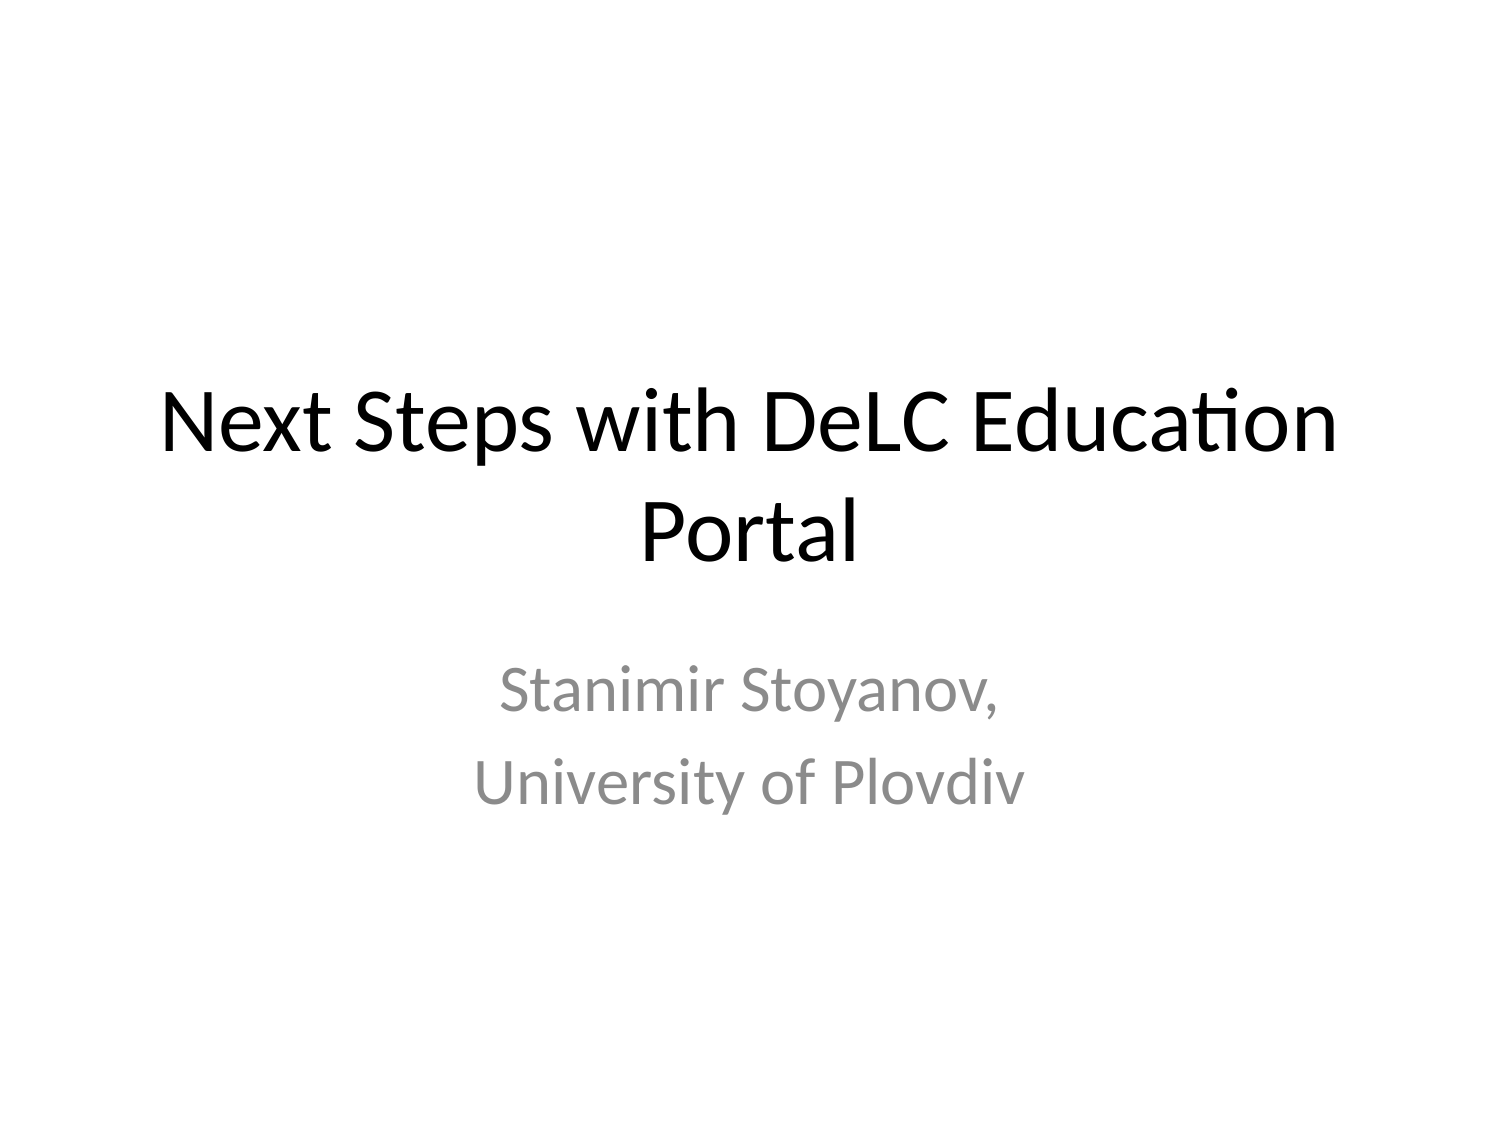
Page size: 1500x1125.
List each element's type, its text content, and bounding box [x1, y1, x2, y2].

title Next Steps with DeLC Education Portal [112, 349, 1388, 591]
subtitle Stanimir Stoyanov, University of Plovdiv [225, 637, 1275, 925]
